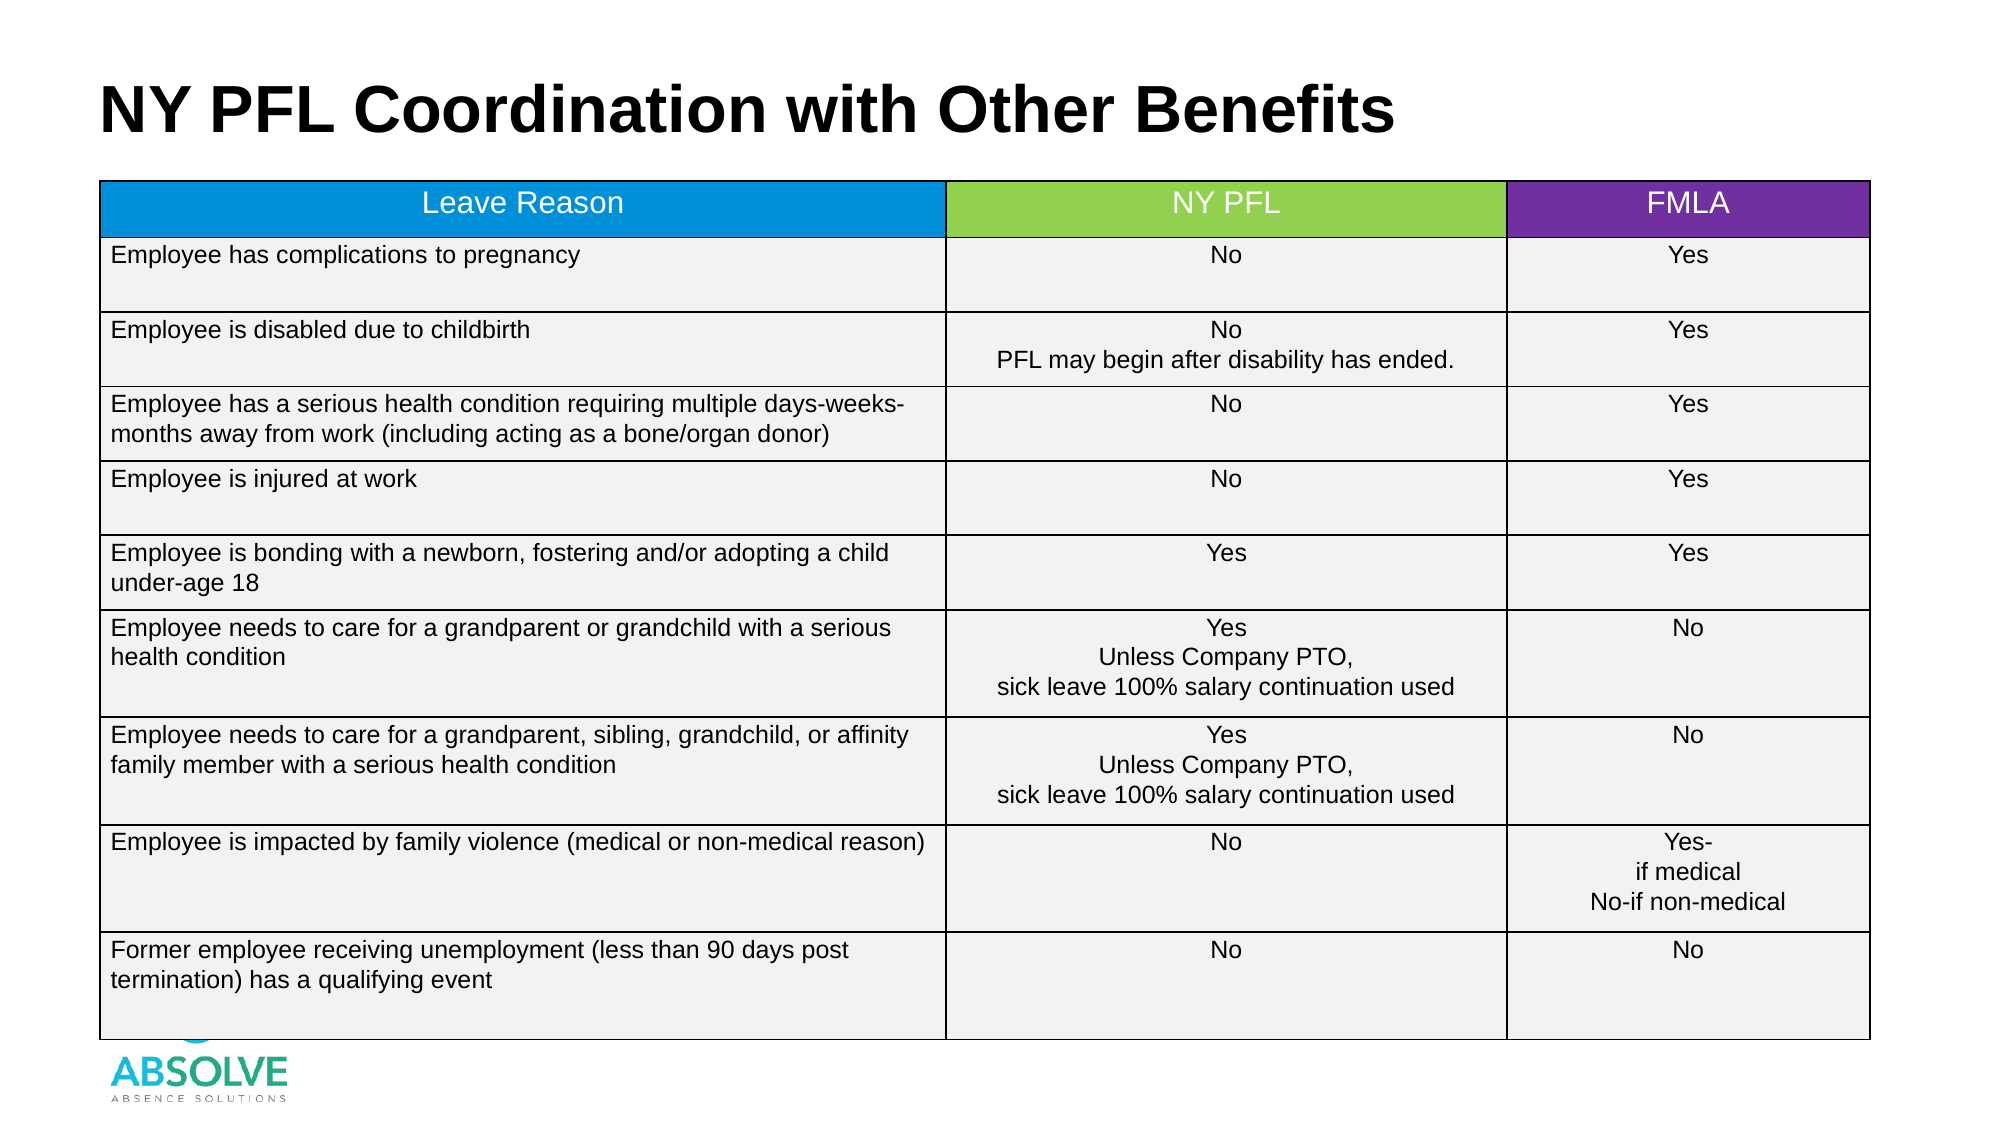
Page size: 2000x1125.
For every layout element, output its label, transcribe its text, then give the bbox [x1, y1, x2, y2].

table_cell Employee is bonding with a newborn, fostering and/or adopting a child under-age 18 [101, 536, 945, 609]
table_header NY PFL [947, 182, 1506, 237]
table_cell Yes [1508, 387, 1869, 460]
table_cell Employee needs to care for a grandparent, sibling, grandchild, or affinity family member with a serious health condition [101, 718, 945, 824]
table_cell Yes [1508, 238, 1869, 311]
table_cell Yes [1508, 536, 1869, 609]
table_cell No [1508, 933, 1869, 1039]
table_cell Employee has a serious health condition requiring multiple days-weeks-months away from work (including acting as a bone/organ donor) [101, 387, 945, 460]
table_cell Employee is impacted by family violence (medical or non-medical reason) [101, 826, 945, 931]
table_cell Employee is injured at work [101, 462, 945, 534]
table_cell No [1508, 718, 1869, 824]
table_cell No PFL may begin after disability has ended. [947, 313, 1506, 386]
table_cell No [947, 462, 1506, 534]
picture [98, 981, 299, 1102]
table_cell Yes Unless Company PTO, sick leave 100% salary continuation used [947, 611, 1506, 716]
table_header FMLA [1508, 182, 1869, 237]
table_cell Yes [1508, 313, 1869, 386]
table_cell No [947, 387, 1506, 460]
table_cell Employee has complications to pregnancy [101, 238, 945, 311]
table_cell Yes Unless Company PTO, sick leave 100% salary continuation used [947, 718, 1506, 824]
table_cell Former employee receiving unemployment (less than 90 days post termination) has a qualifying event [101, 933, 945, 1039]
table_cell No [947, 826, 1506, 931]
table_cell No [947, 238, 1506, 311]
table_cell No [1508, 611, 1869, 716]
table_cell Yes [1508, 462, 1869, 534]
table_cell No [947, 933, 1506, 1039]
table_cell Employee is disabled due to childbirth [101, 313, 945, 386]
title NY PFL Coordination with Other Benefits [99, 75, 1650, 144]
table_header Leave Reason [101, 182, 945, 237]
table_cell Yes- if medical No-if non-medical [1508, 826, 1869, 931]
table_cell Employee needs to care for a grandparent or grandchild with a serious health condition [101, 611, 945, 716]
table_cell Yes [947, 536, 1506, 609]
